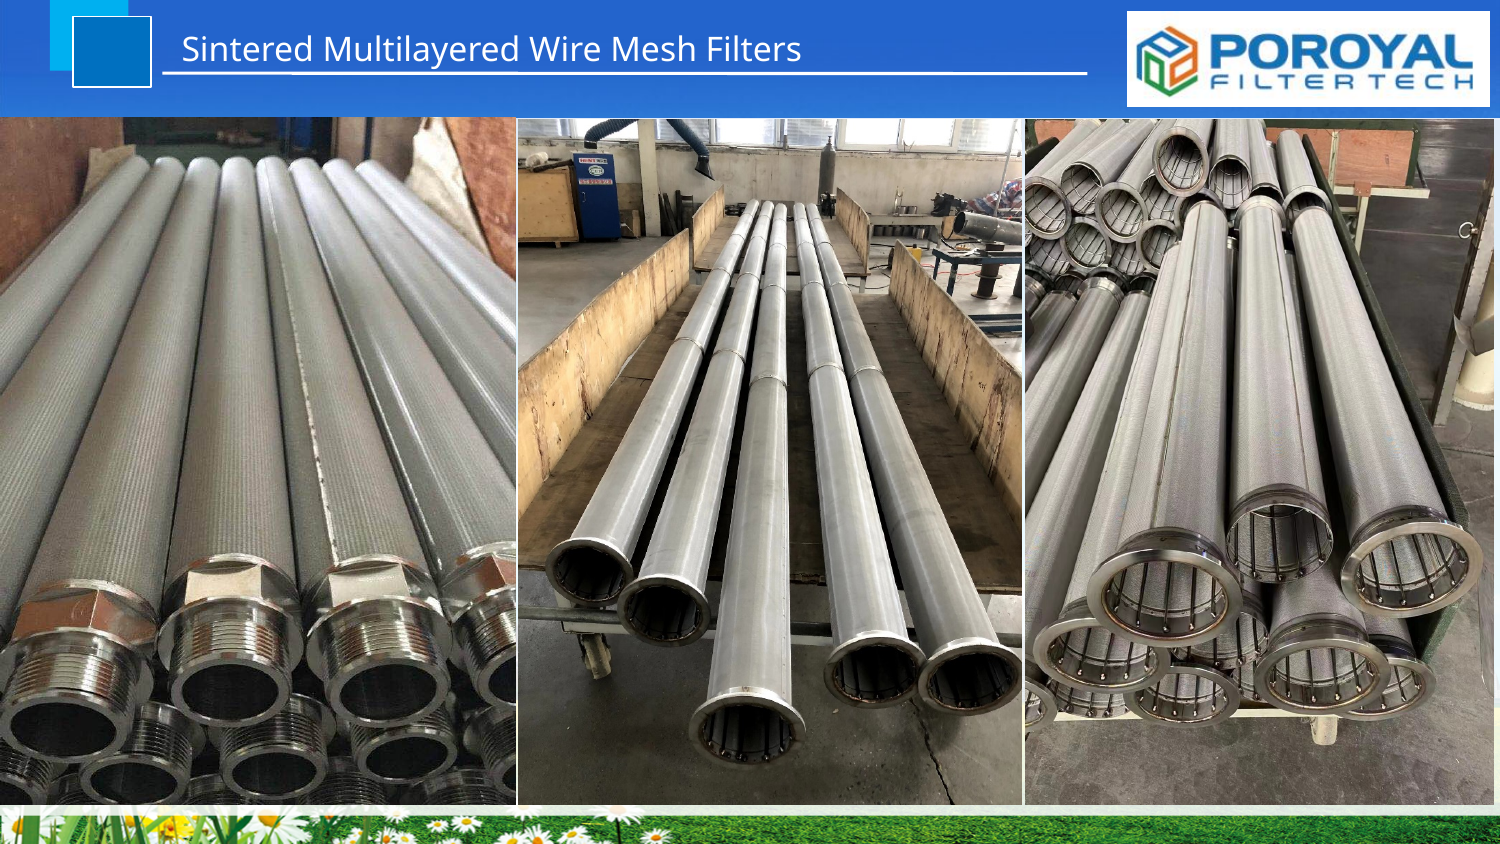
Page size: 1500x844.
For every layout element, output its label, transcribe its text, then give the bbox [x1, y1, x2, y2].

text_box Sintered Multilayered Wire Mesh Filters [166, 19, 818, 76]
picture [0, 0, 1500, 805]
picture [1024, 119, 1494, 805]
picture [518, 119, 1022, 805]
picture [0, 816, 1500, 844]
